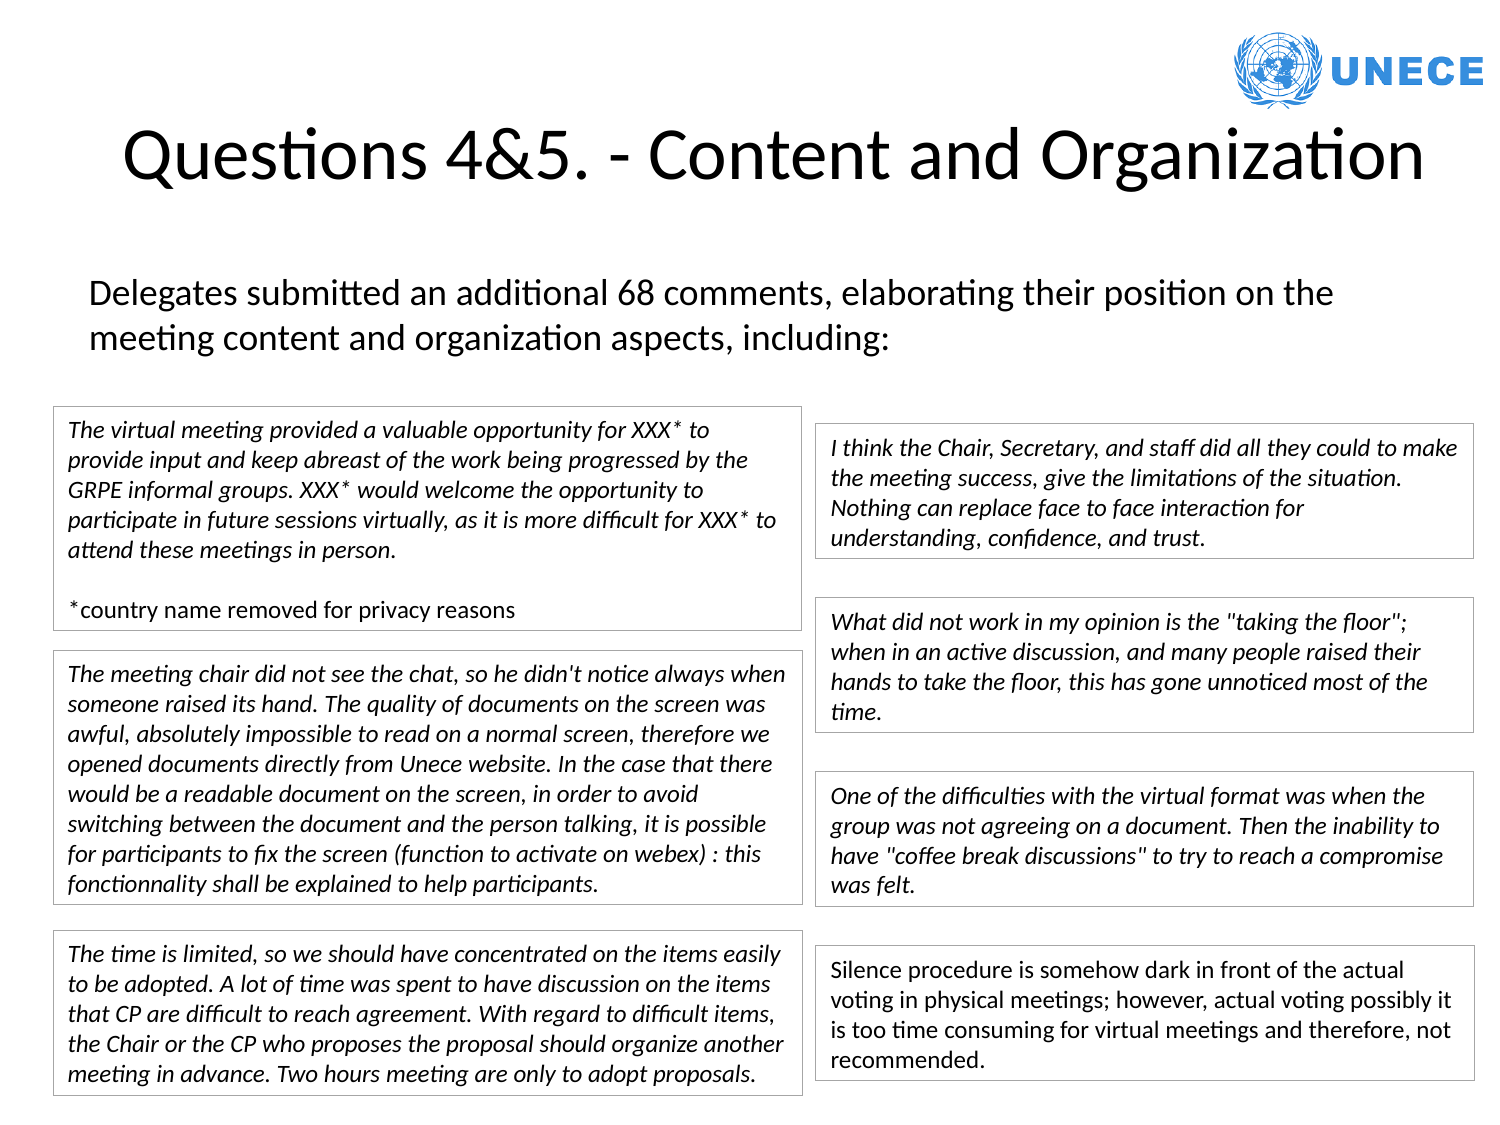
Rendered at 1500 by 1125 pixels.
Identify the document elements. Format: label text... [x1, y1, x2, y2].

text_box One of the difficulties with the virtual format was when the group was not agreeing on a document. Then the inability to have "coffee break discussions" to try to reach a compromise was felt. [815, 771, 1474, 907]
text_box Questions 4&5. - Content and Organization [99, 56, 1450, 244]
text_box The virtual meeting provided a valuable opportunity for XXX* to provide input and keep abreast of the work being progressed by the GRPE informal groups. XXX* would welcome the opportunity to participate in future sessions virtually, as it is more difficult for XXX* to attend these meetings in person. *country name removed for privacy reasons [53, 406, 802, 631]
picture [1234, 32, 1483, 109]
text_box I think the Chair, Secretary, and staff did all they could to make the meeting success, give the limitations of the situation. Nothing can replace face to face interaction for understanding, confidence, and trust. [815, 423, 1474, 559]
text_box The meeting chair did not see the chat, so he didn't notice always when someone raised its hand. The quality of documents on the screen was awful, absolutely impossible to read on a normal screen, therefore we opened documents directly from Unece website. In the case that there would be a readable document on the screen, in order to avoid switching between the document and the person talking, it is possible for participants to fix the screen (function to activate on webex) : this fonctionnality shall be explained to help participants. [53, 650, 803, 905]
text_box The time is limited, so we should have concentrated on the items easily to be adopted. A lot of time was spent to have discussion on the items that CP are difficult to reach agreement. With regard to difficult items, the Chair or the CP who proposes the proposal should organize another meeting in advance. Two hours meeting are only to adopt proposals. [53, 930, 803, 1096]
text_box Silence procedure is somehow dark in front of the actual voting in physical meetings; however, actual voting possibly it is too time consuming for virtual meetings and therefore, not recommended. [815, 945, 1475, 1081]
list Delegates submitted an additional 68 comments, elaborating their position on the meeting content and organization aspects, including: [74, 260, 1441, 370]
text_box What did not work in my opinion is the "taking the floor"; when in an active discussion, and many people raised their hands to take the floor, this has gone unnoticed most of the time. [815, 597, 1474, 733]
